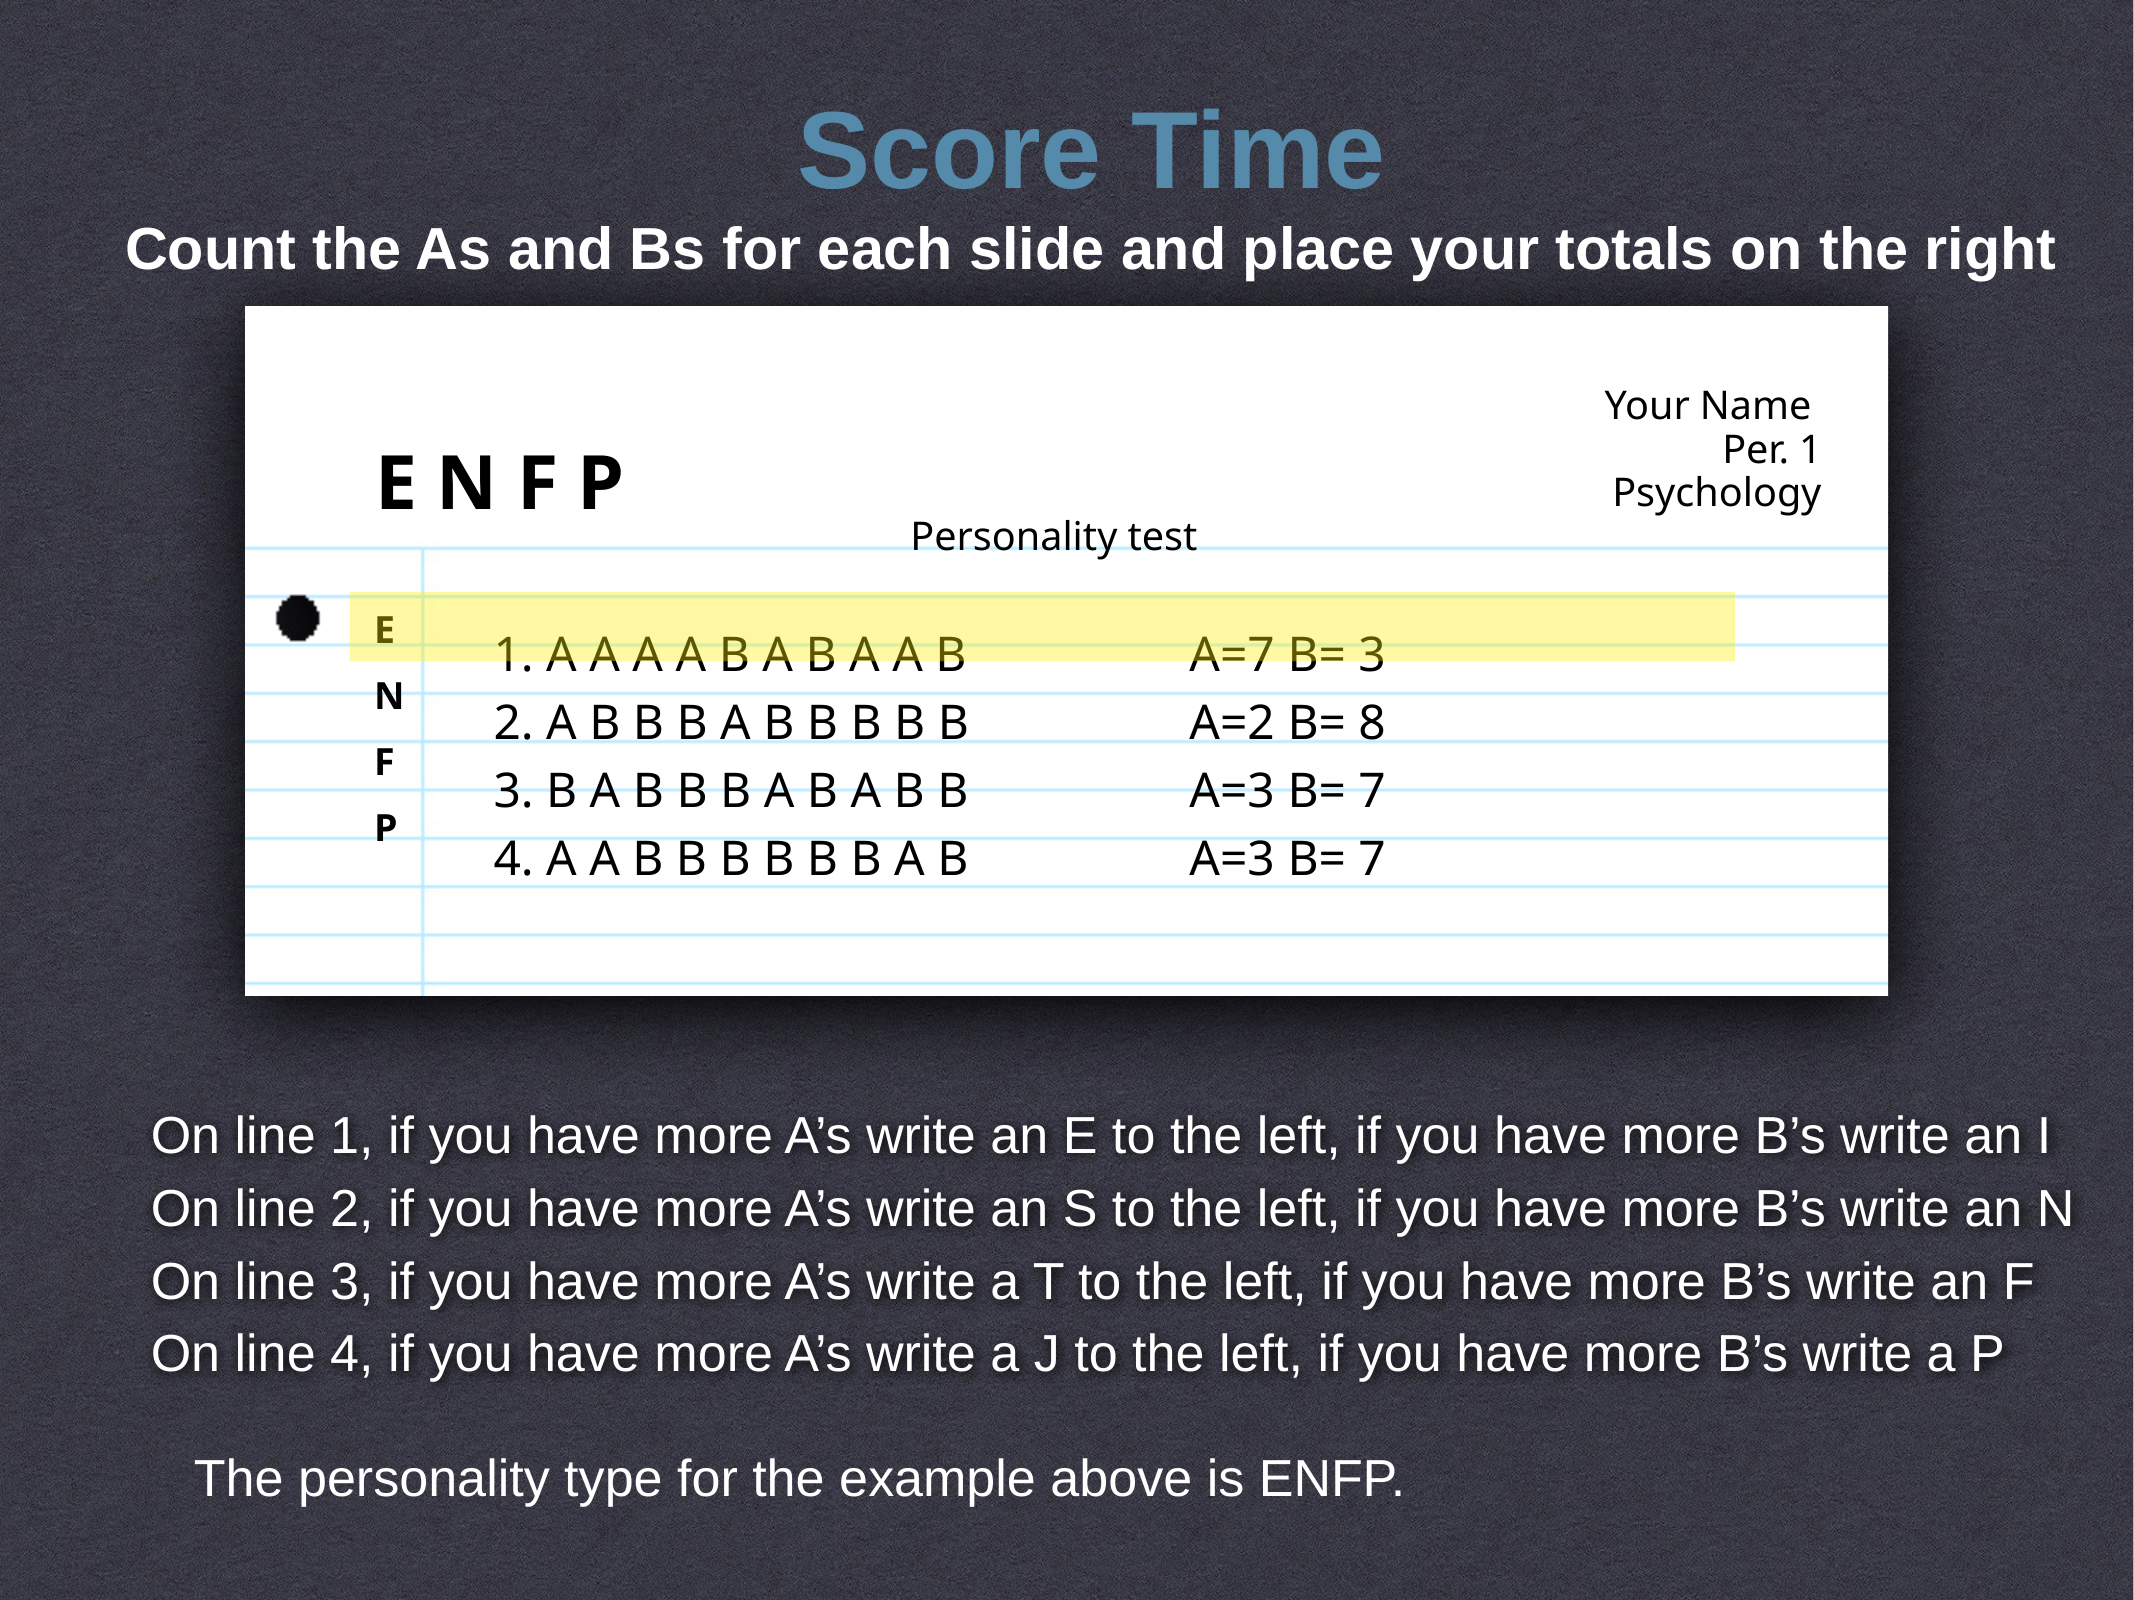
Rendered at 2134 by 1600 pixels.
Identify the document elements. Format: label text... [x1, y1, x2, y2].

text_box The personality type for the example above is ENFP. [141, 1437, 2042, 1515]
picture [0, 0, 2134, 1600]
text_box On line 1, if you have more A’s write an E to the left, if you have more B’s write an I On line 2, if you have more A’s write an S to the left, if you have more B’s write an N On line 3, if you have more A’s write a T to the left, if you have more B’s write an F On line 4, if you have more A’s write a J to the left, if you have more B’s write a P [105, 1021, 2118, 1390]
title Score Time Count the As and Bs for each slide and place your totals on the right [106, 62, 2078, 282]
